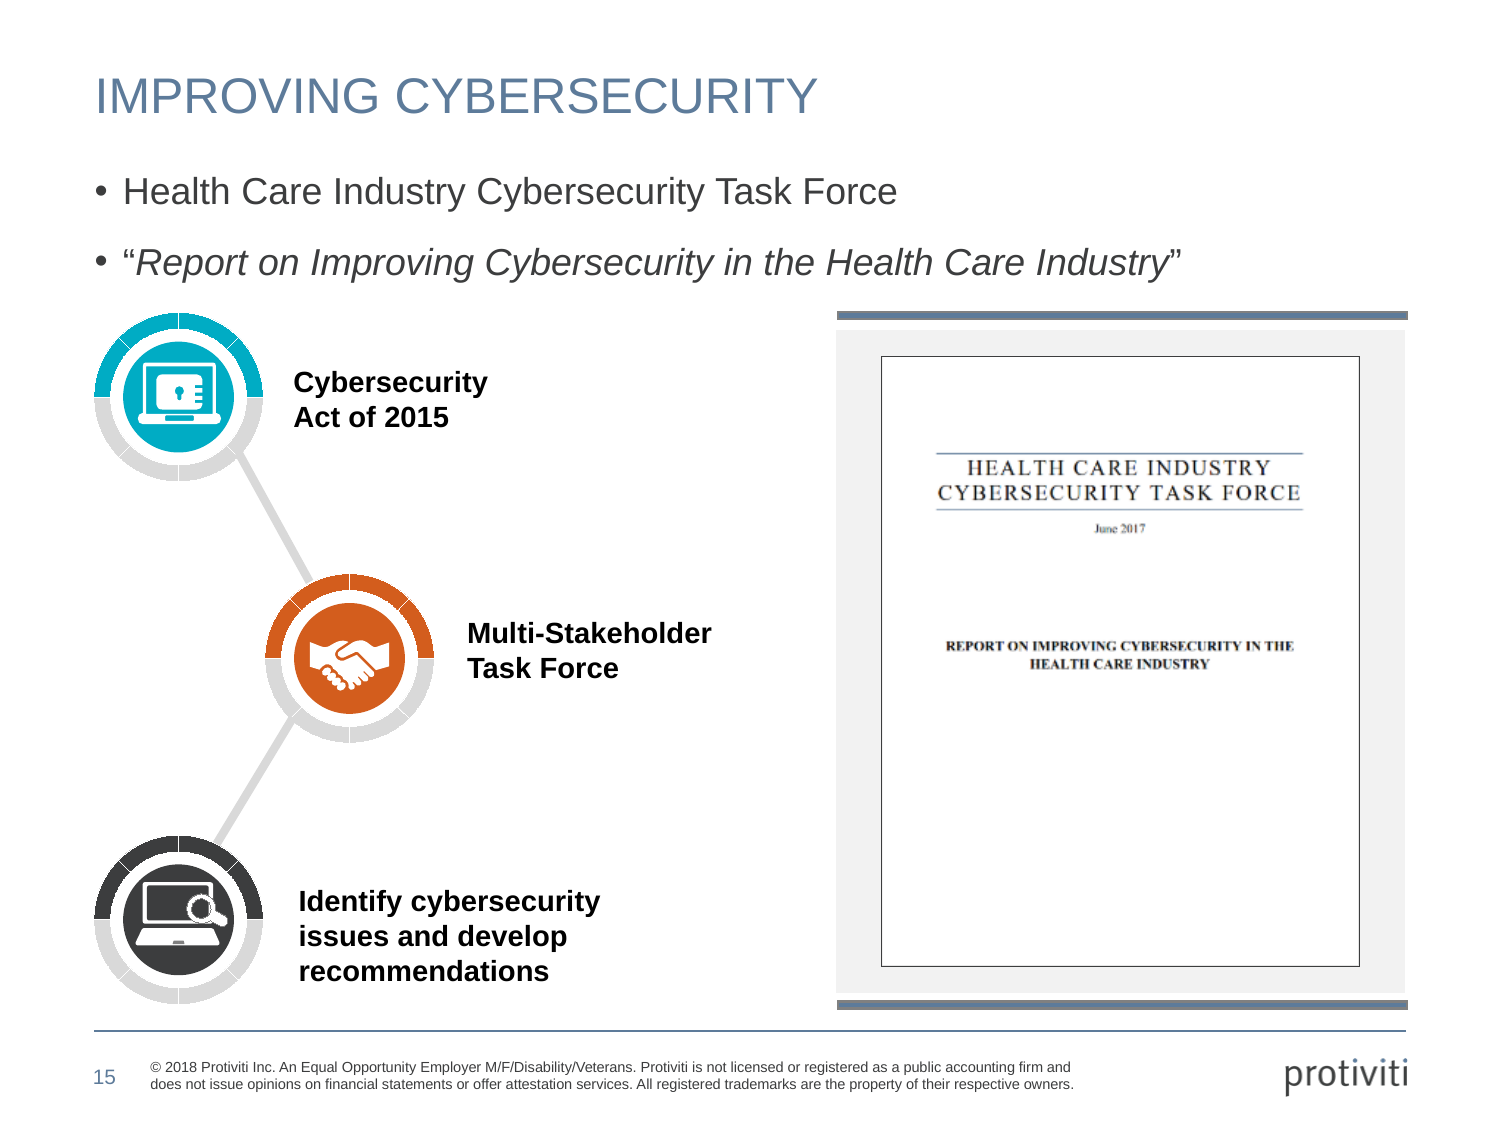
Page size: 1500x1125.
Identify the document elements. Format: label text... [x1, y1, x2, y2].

list Health Care Industry Cybersecurity Task Force “Report on Improving Cybersecurity in the Health Care Industry” [94, 167, 1419, 284]
title Improving cybersecurity [94, 0, 1408, 167]
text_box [837, 312, 1407, 1009]
picture [1285, 1058, 1408, 1097]
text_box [93, 312, 741, 1005]
slide_number 15 [92, 1063, 119, 1089]
